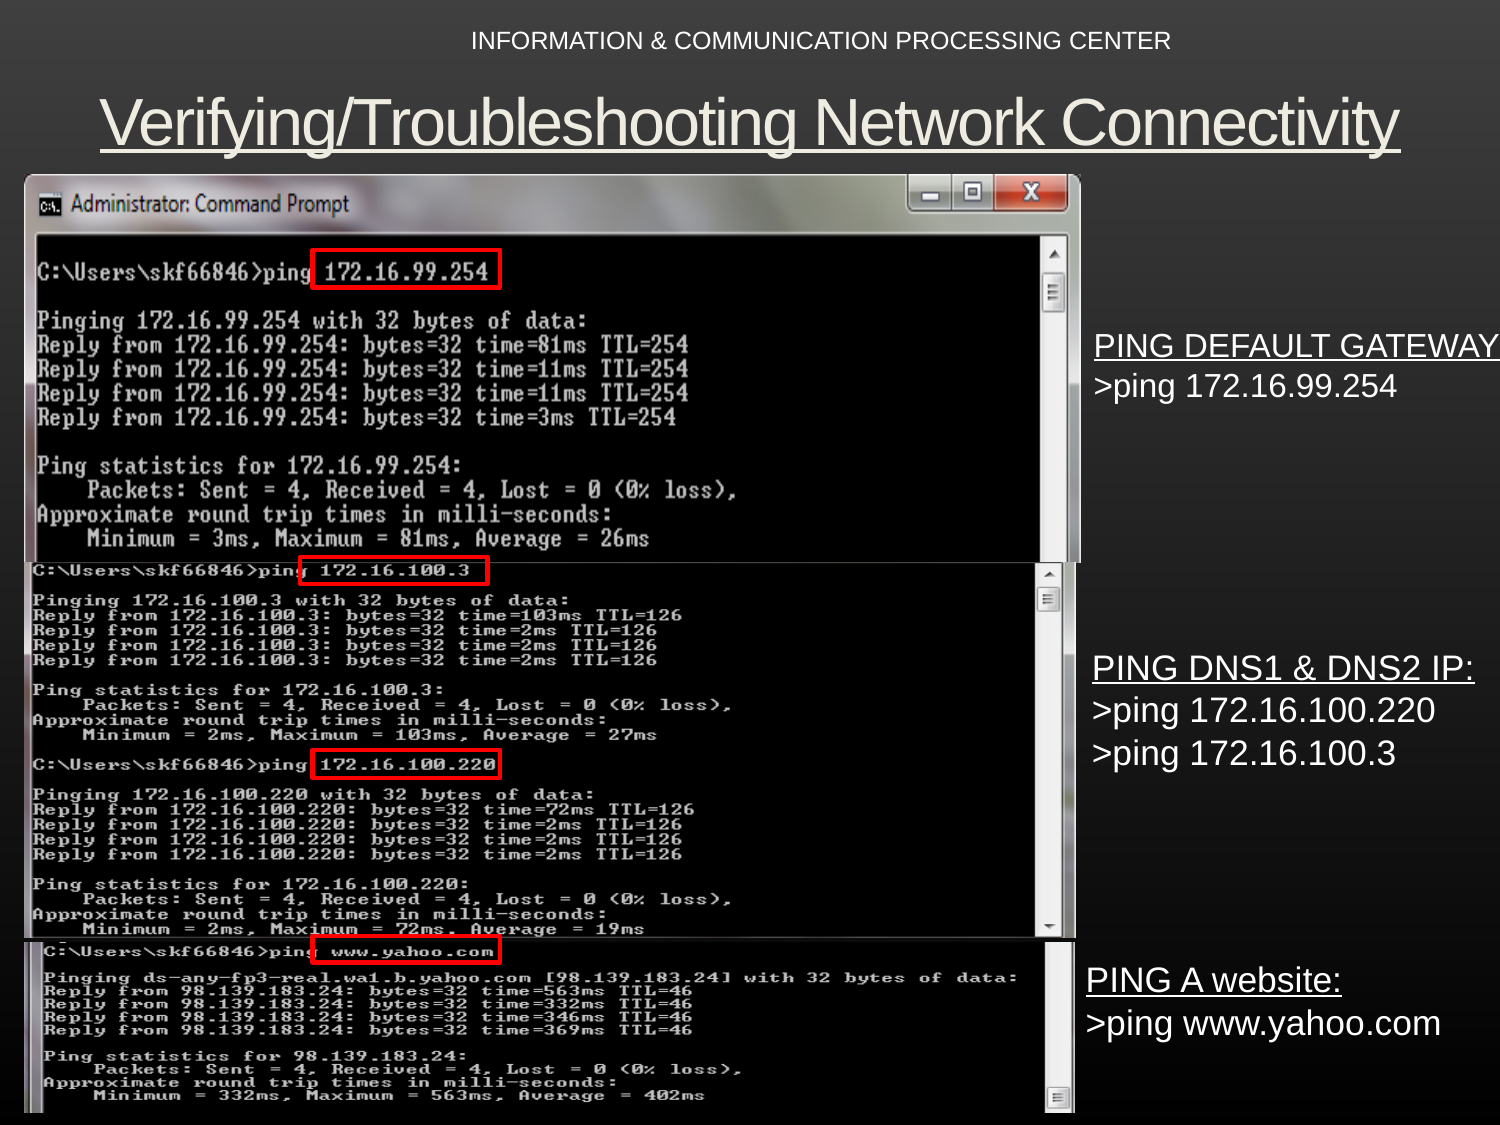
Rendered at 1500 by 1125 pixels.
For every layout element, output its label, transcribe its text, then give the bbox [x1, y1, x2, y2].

picture [24, 174, 1081, 938]
text_box PING A website: >ping www.yahoo.com [1084, 949, 1488, 1050]
text_box PING DNS1 & DNS2 IP: >ping 172.16.100.220 >ping 172.16.100.3 [1083, 637, 1490, 780]
picture [23, 941, 1076, 1113]
footer INFORMATION & COMMUNICATION PROCESSING CENTER [406, 3, 1238, 75]
text_box PING DEFAULT GATEWAY: >ping 172.16.99.254 [1088, 316, 1500, 412]
title Verifying/Troubleshooting Network Connectivity [75, 50, 1425, 188]
